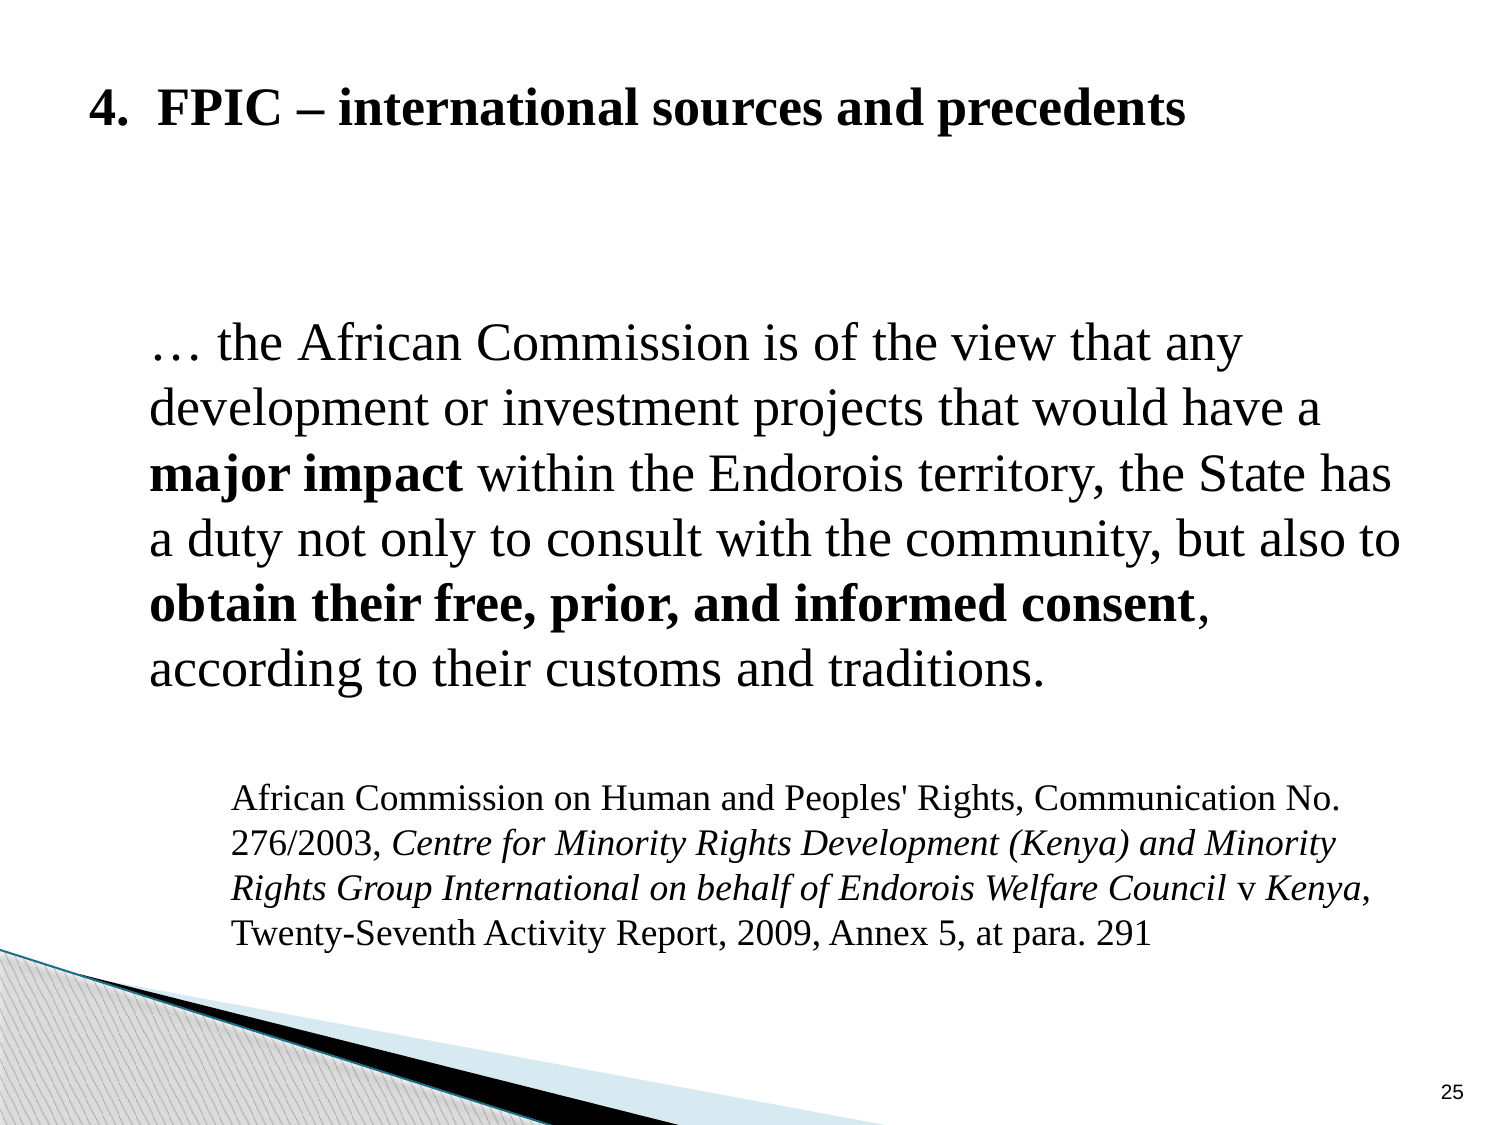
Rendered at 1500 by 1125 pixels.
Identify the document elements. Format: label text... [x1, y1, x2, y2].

list … the African Commission is of the view that any development or investment projects that would have a major impact within the Endorois territory, the State has a duty not only to consult with the community, but also to obtain their free, prior, and informed consent, according to their customs and traditions. African Commission on Human and Peoples' Rights, Communication No. 276/2003, Centre for Minority Rights Development (Kenya) and Minority Rights Group International on behalf of Endorois Welfare Council v Kenya, Twenty-Seventh Activity Report, 2009, Annex 5, at para. 291 [75, 163, 1425, 986]
slide_number 25 [1418, 1051, 1479, 1112]
title 4. FPIC – international sources and precedents [75, 45, 1425, 163]
